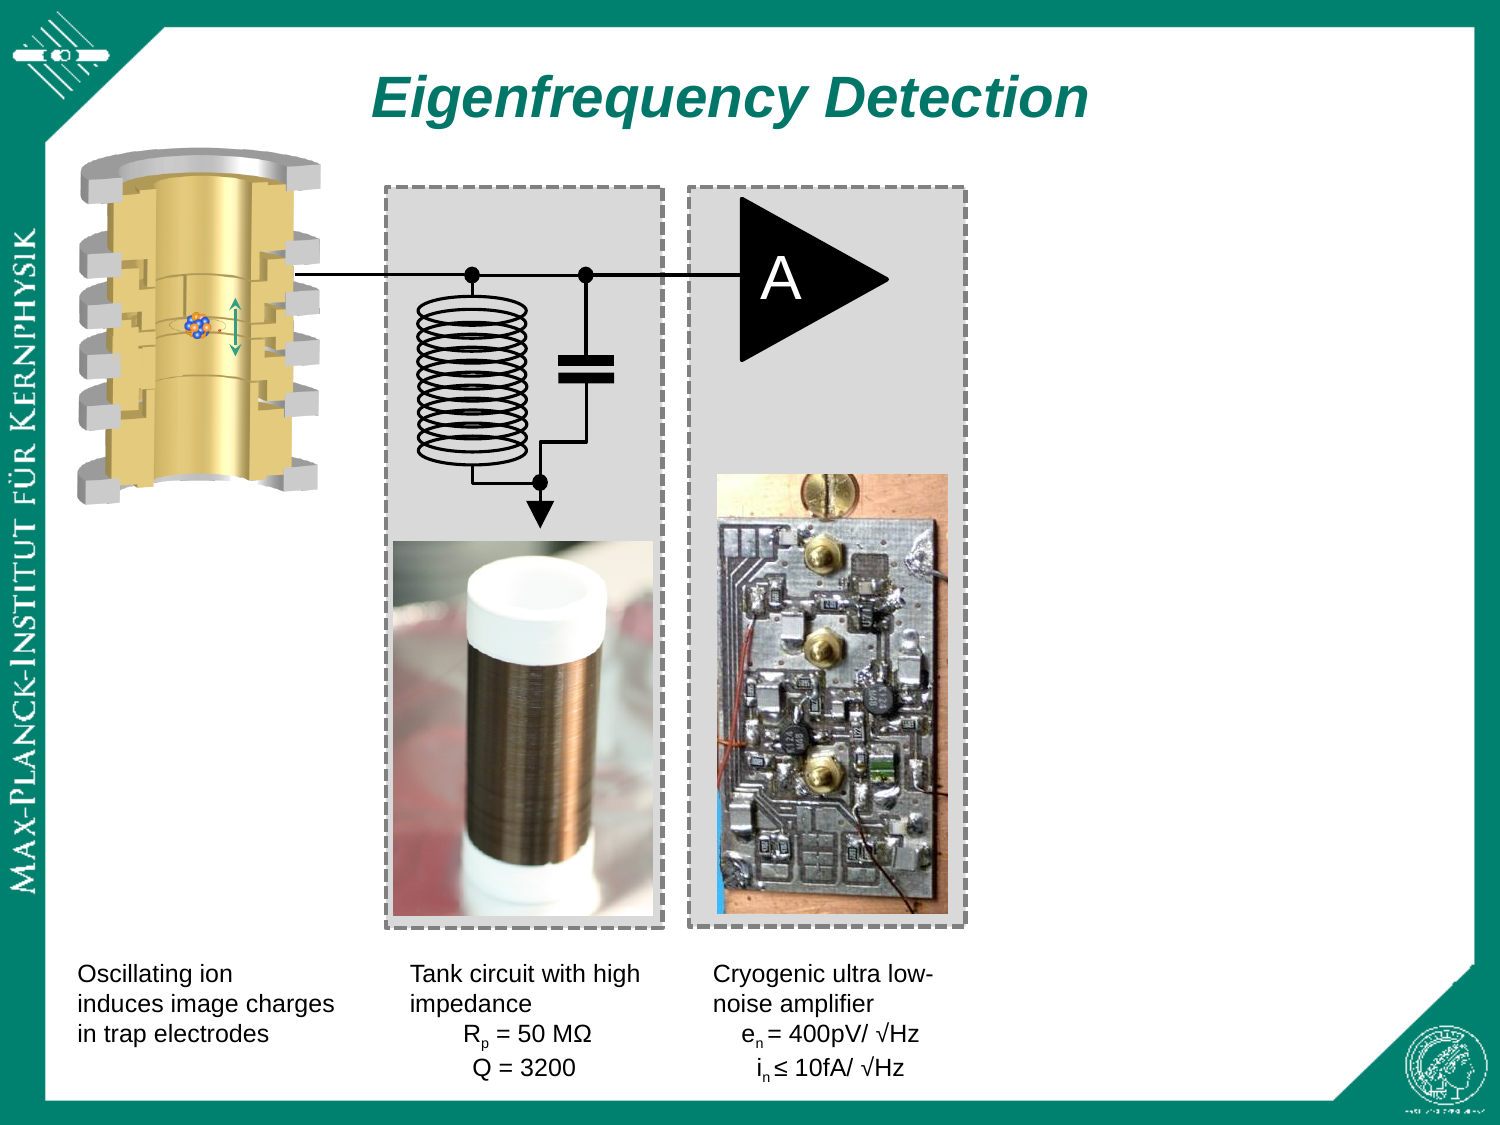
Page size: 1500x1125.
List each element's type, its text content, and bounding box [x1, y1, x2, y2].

text_box Tank circuit with high impedance Rp = 50 MΩ Q = 3200 [394, 950, 661, 1119]
text_box [689, 187, 966, 927]
text_box [741, 277, 814, 361]
text_box Cryogenic ultra low-noise amplifier en = 400pV/ √Hz in ≤ 10fA/ √Hz [698, 950, 964, 1123]
text_box [741, 198, 797, 273]
text_box Eigenfrequency Detection [87, 51, 1375, 182]
text_box [818, 241, 887, 318]
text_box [295, 186, 663, 929]
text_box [492, 261, 573, 369]
text_box Oscillating ion induces image charges in trap electrodes [62, 950, 351, 1055]
picture [0, 0, 1500, 1125]
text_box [625, 235, 707, 395]
text_box A [745, 229, 818, 320]
